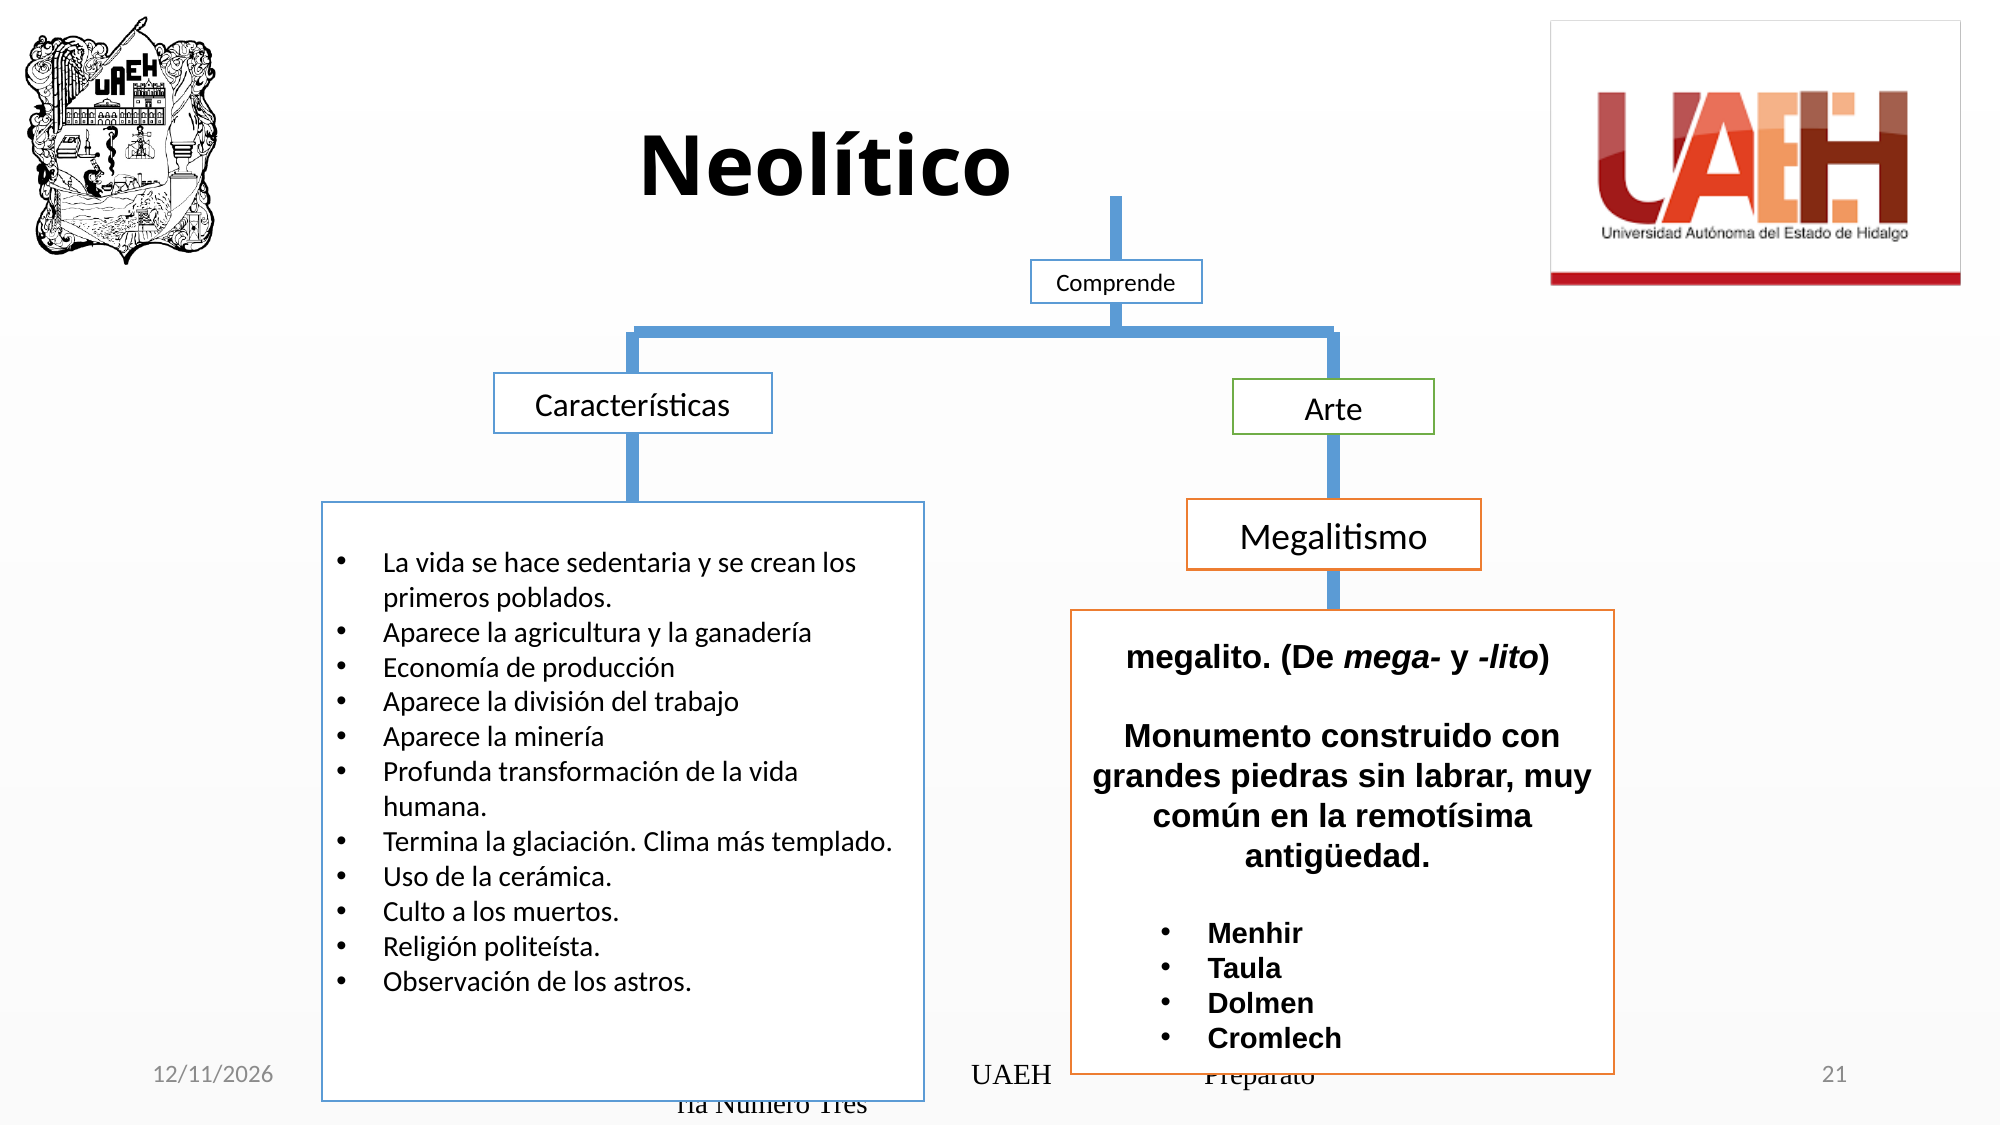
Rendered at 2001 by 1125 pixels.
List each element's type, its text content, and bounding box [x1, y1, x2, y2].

picture [17, 12, 226, 267]
text_box Características [493, 372, 632, 434]
footer La Prehistoria UAEH Preparatoria Número Tres [662, 1042, 1338, 1103]
picture [1501, 5, 2000, 303]
text_box Comprende [1117, 259, 1203, 304]
text_box Comprende [1030, 259, 1116, 304]
title Neolítico [622, 115, 1501, 303]
text_box Características [633, 372, 773, 434]
text_box megalito. (De mega- y -lito) Monumento construido con grandes piedras sin labrar, muy común en la remotísima antigüedad. Menhir Taula Dolmen Cromlech [1070, 609, 1615, 1075]
text_box Arte [1334, 378, 1435, 435]
text_box Megalitismo [1334, 498, 1482, 571]
text_box Arte [1232, 378, 1333, 435]
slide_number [137, 1042, 588, 1103]
slide_number 21 [1412, 1042, 1863, 1103]
text_box Megalitismo [1186, 498, 1333, 571]
text_box La vida se hace sedentaria y se crean los primeros poblados. Aparece la agricultura y la ganadería Economía de producción Aparece la división del trabajo Aparece la minería Profunda transformación de la vida humana. Termina la glaciación. Clima más templado. Uso de la cerámica. Culto a los muertos. Religión politeísta. Observación de los astros. [321, 501, 925, 1102]
